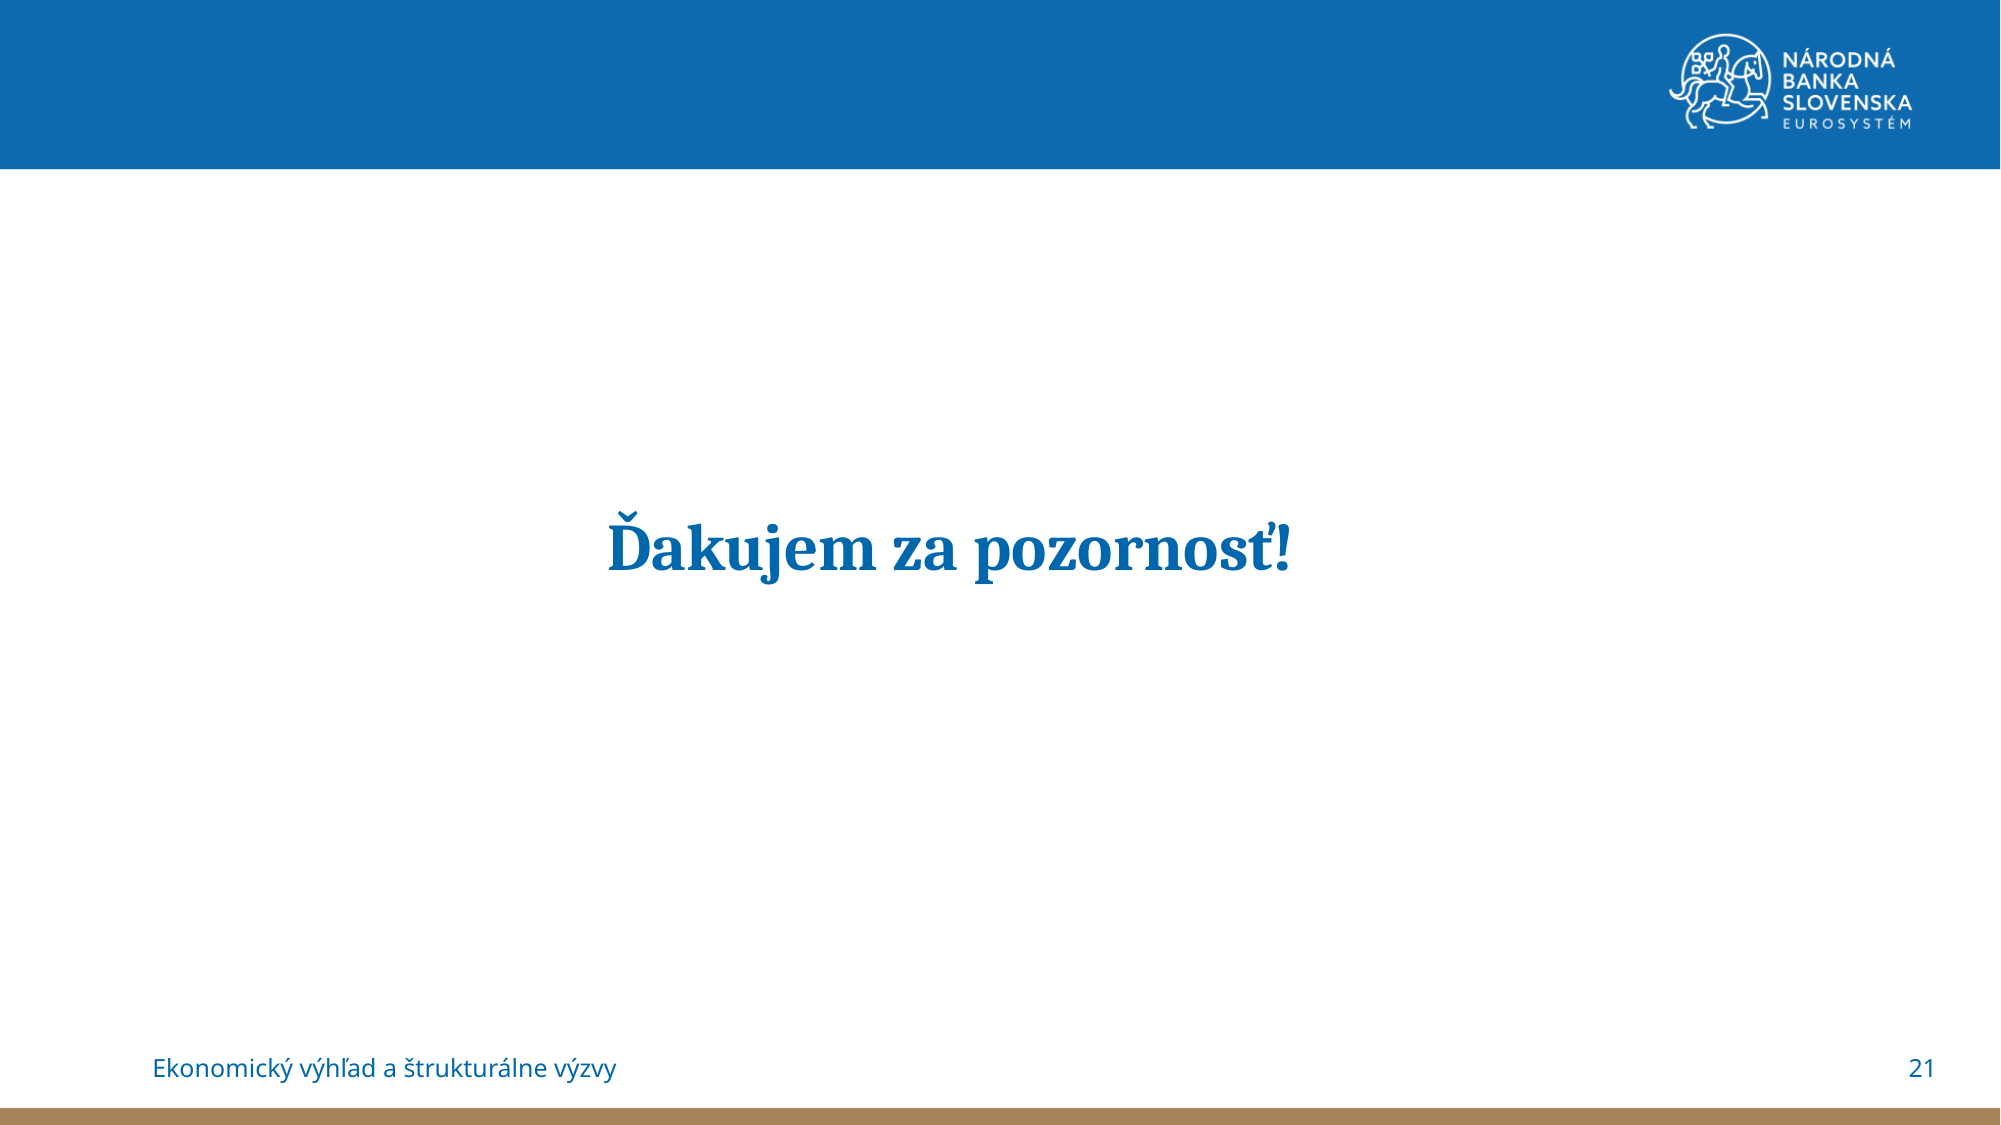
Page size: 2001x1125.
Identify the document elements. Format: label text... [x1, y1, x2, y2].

slide_number 21 [1709, 1045, 1952, 1106]
footer Ekonomický výhľad a štrukturálne výzvy [137, 1045, 1691, 1106]
text_box Ďakujem za pozornosť! [357, 496, 1545, 649]
picture [0, 0, 2001, 1125]
